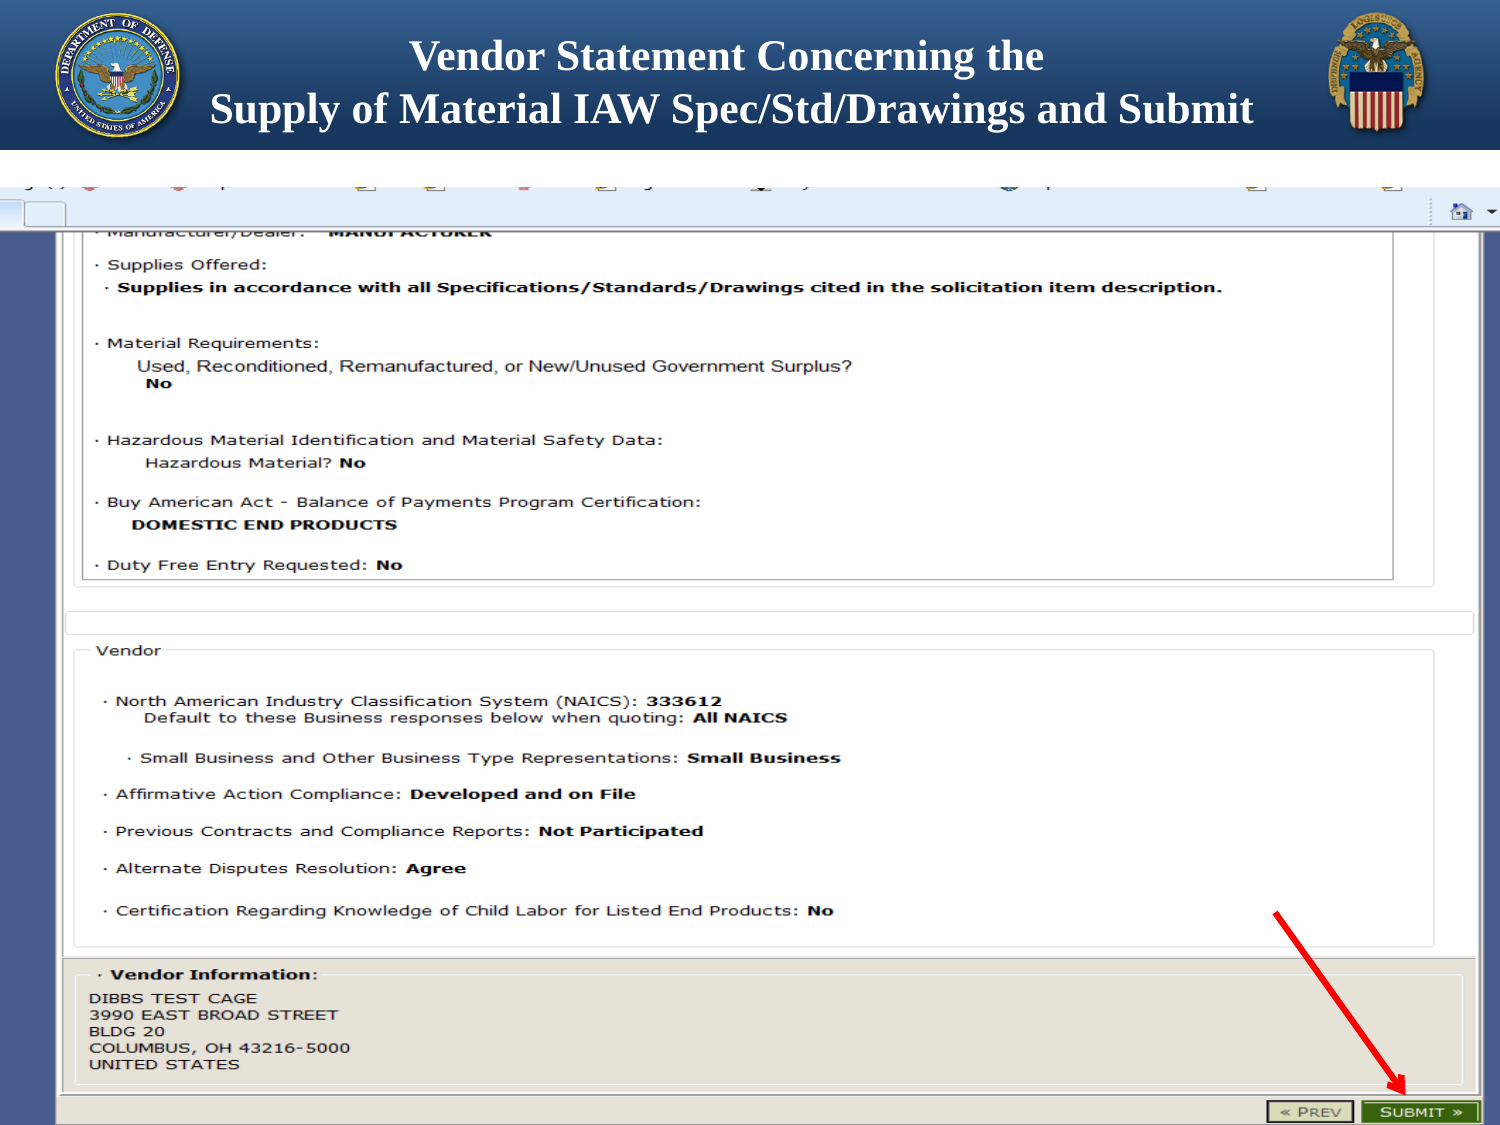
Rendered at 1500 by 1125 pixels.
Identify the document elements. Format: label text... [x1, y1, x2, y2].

picture [0, 187, 1500, 1125]
text_box Vendor Statement Concerning the Supply of Material IAW Spec/Std/Drawings and Submit [58, 19, 1406, 108]
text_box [1274, 912, 1406, 1096]
picture [1320, 8, 1436, 143]
picture [53, 11, 181, 139]
